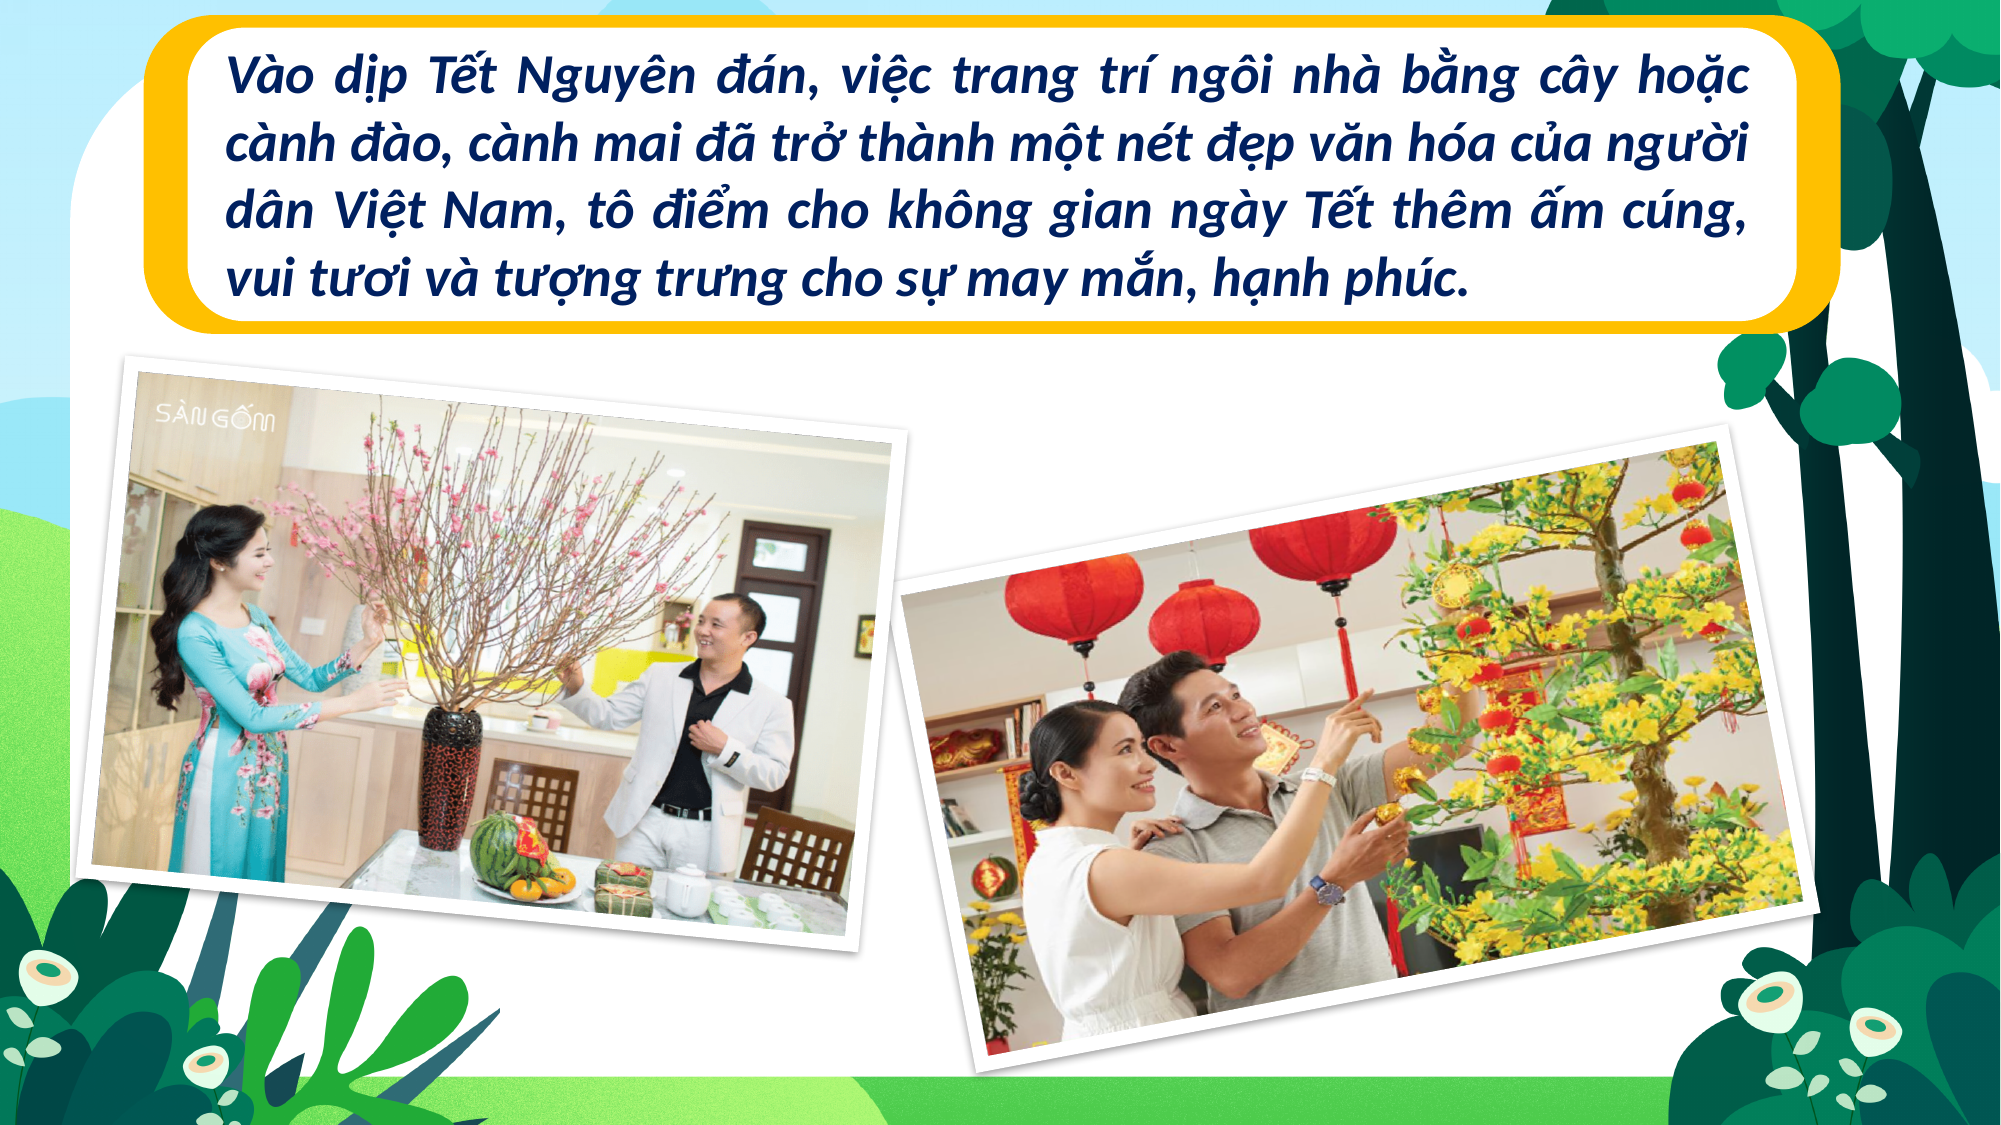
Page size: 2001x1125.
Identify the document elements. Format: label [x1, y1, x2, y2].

picture [0, 0, 2001, 1125]
text_box [143, 15, 1841, 399]
